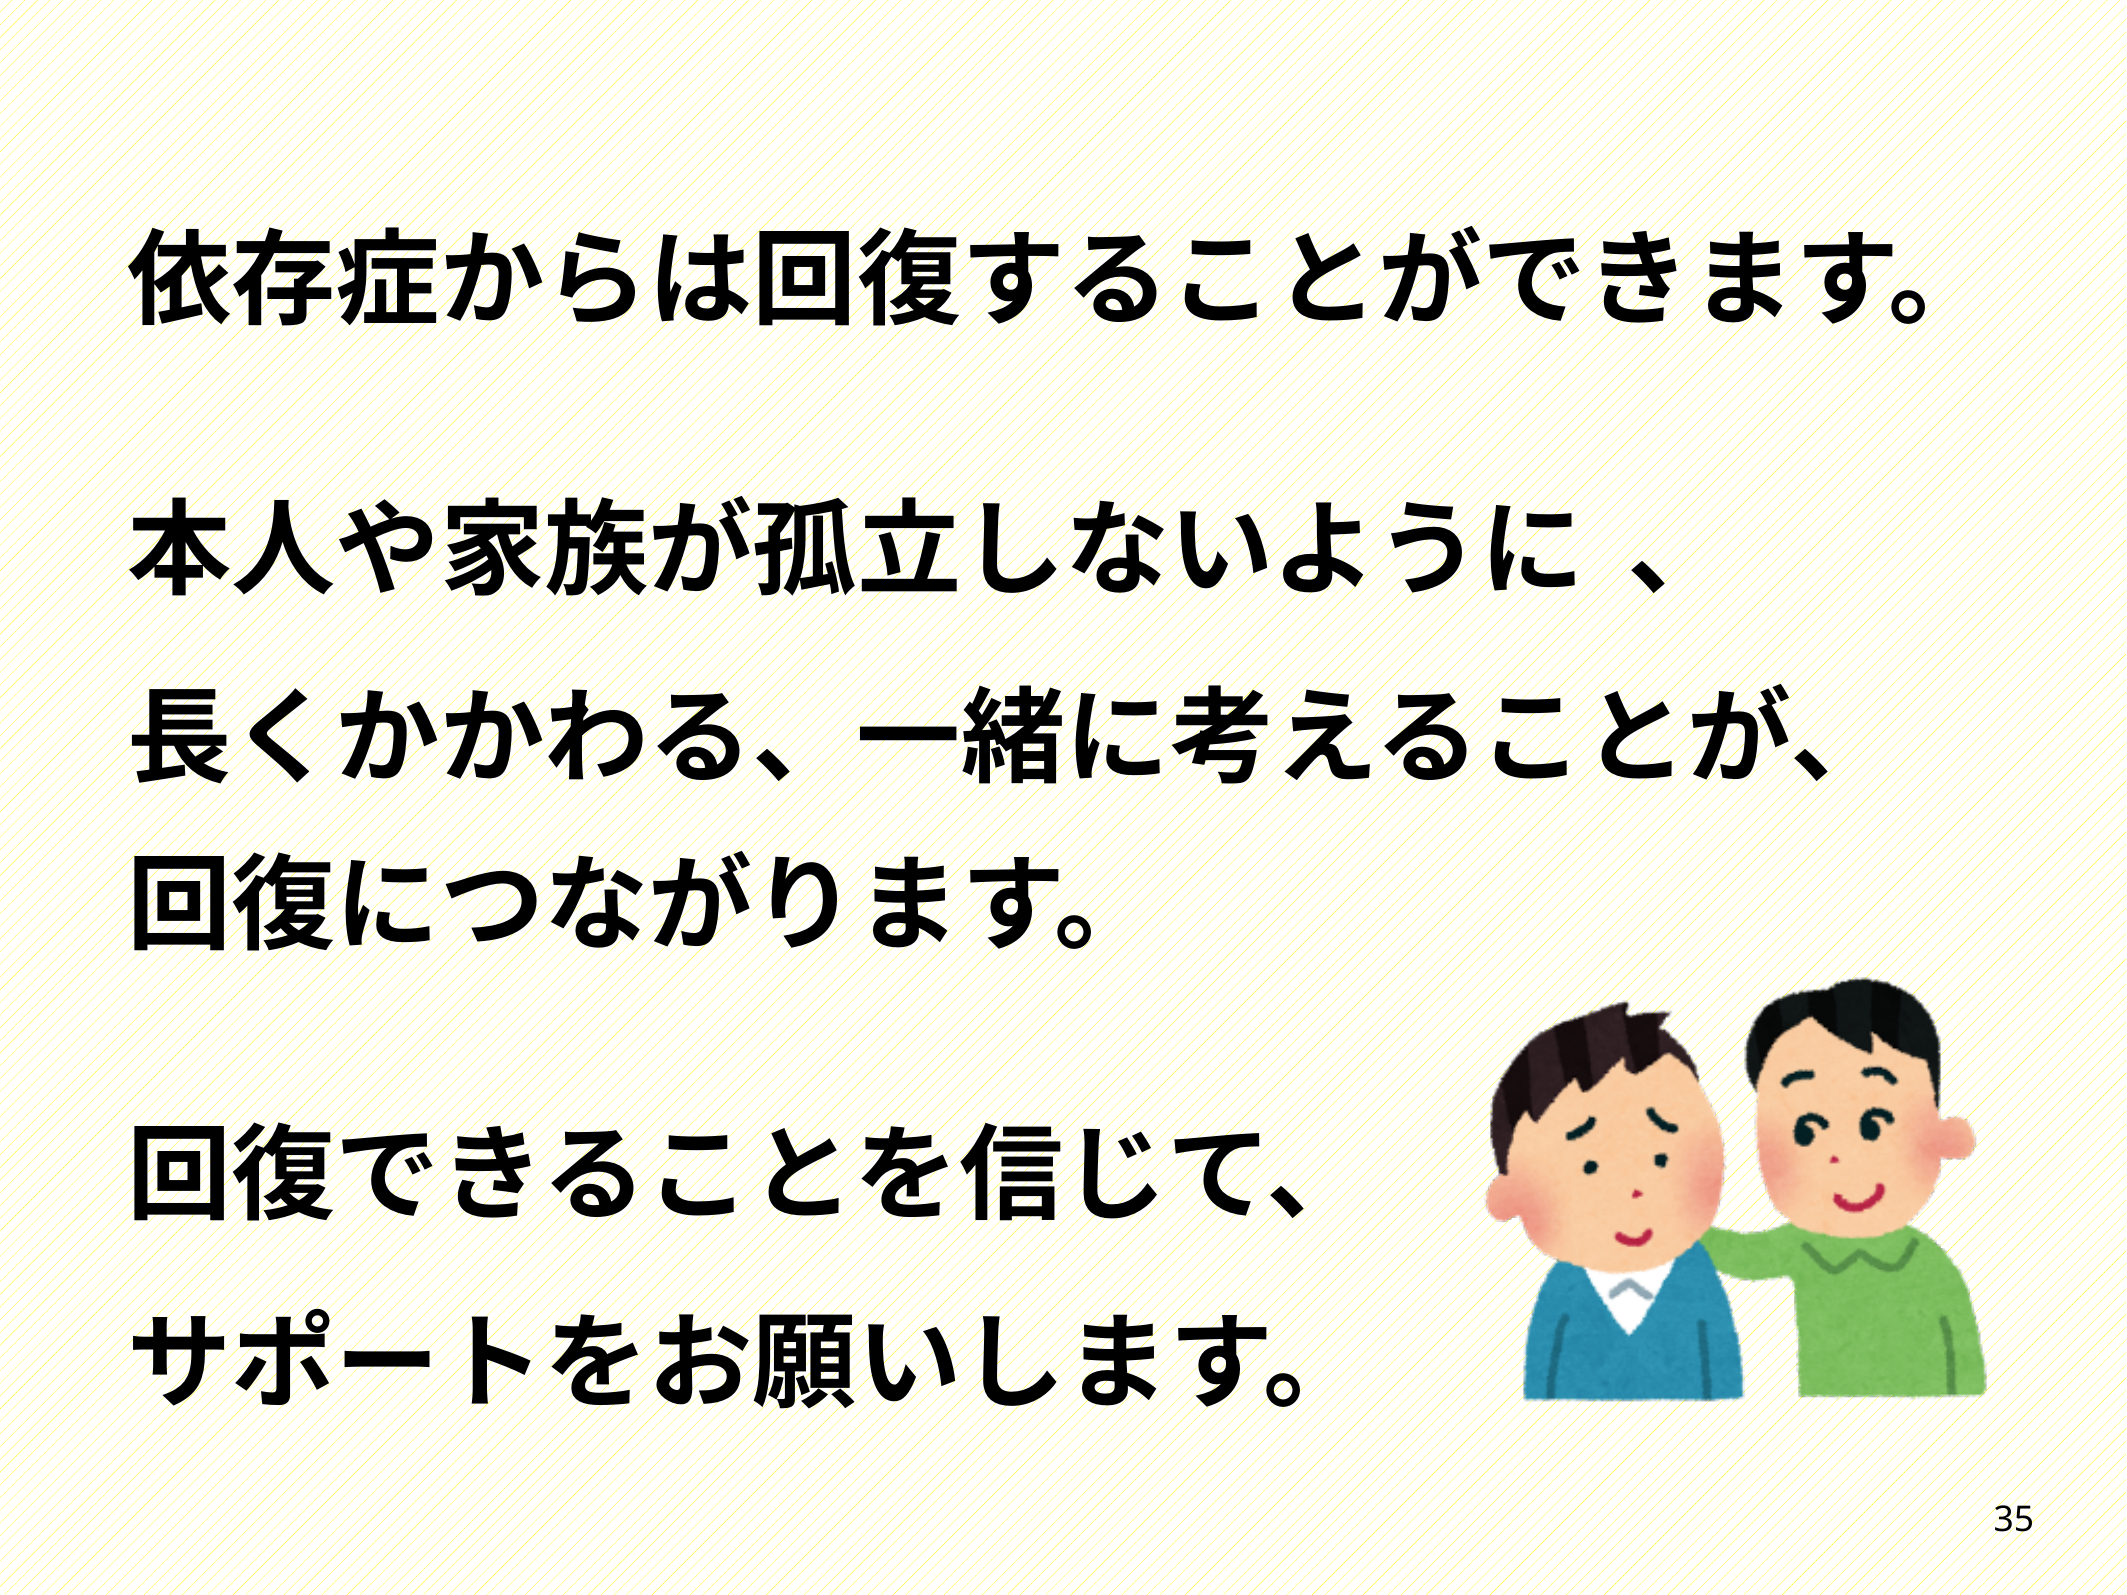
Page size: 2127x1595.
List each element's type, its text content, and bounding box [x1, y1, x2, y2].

list 依存症からは回復することができます。 本人や家族が孤立しないように 、 長くかかわる、一緒に考えることが、回復につながります。 回復できることを信じて、 サポートをお願いします。 [106, 159, 2020, 1436]
slide_number 34 [1559, 1478, 2056, 1564]
picture [1464, 950, 2021, 1439]
